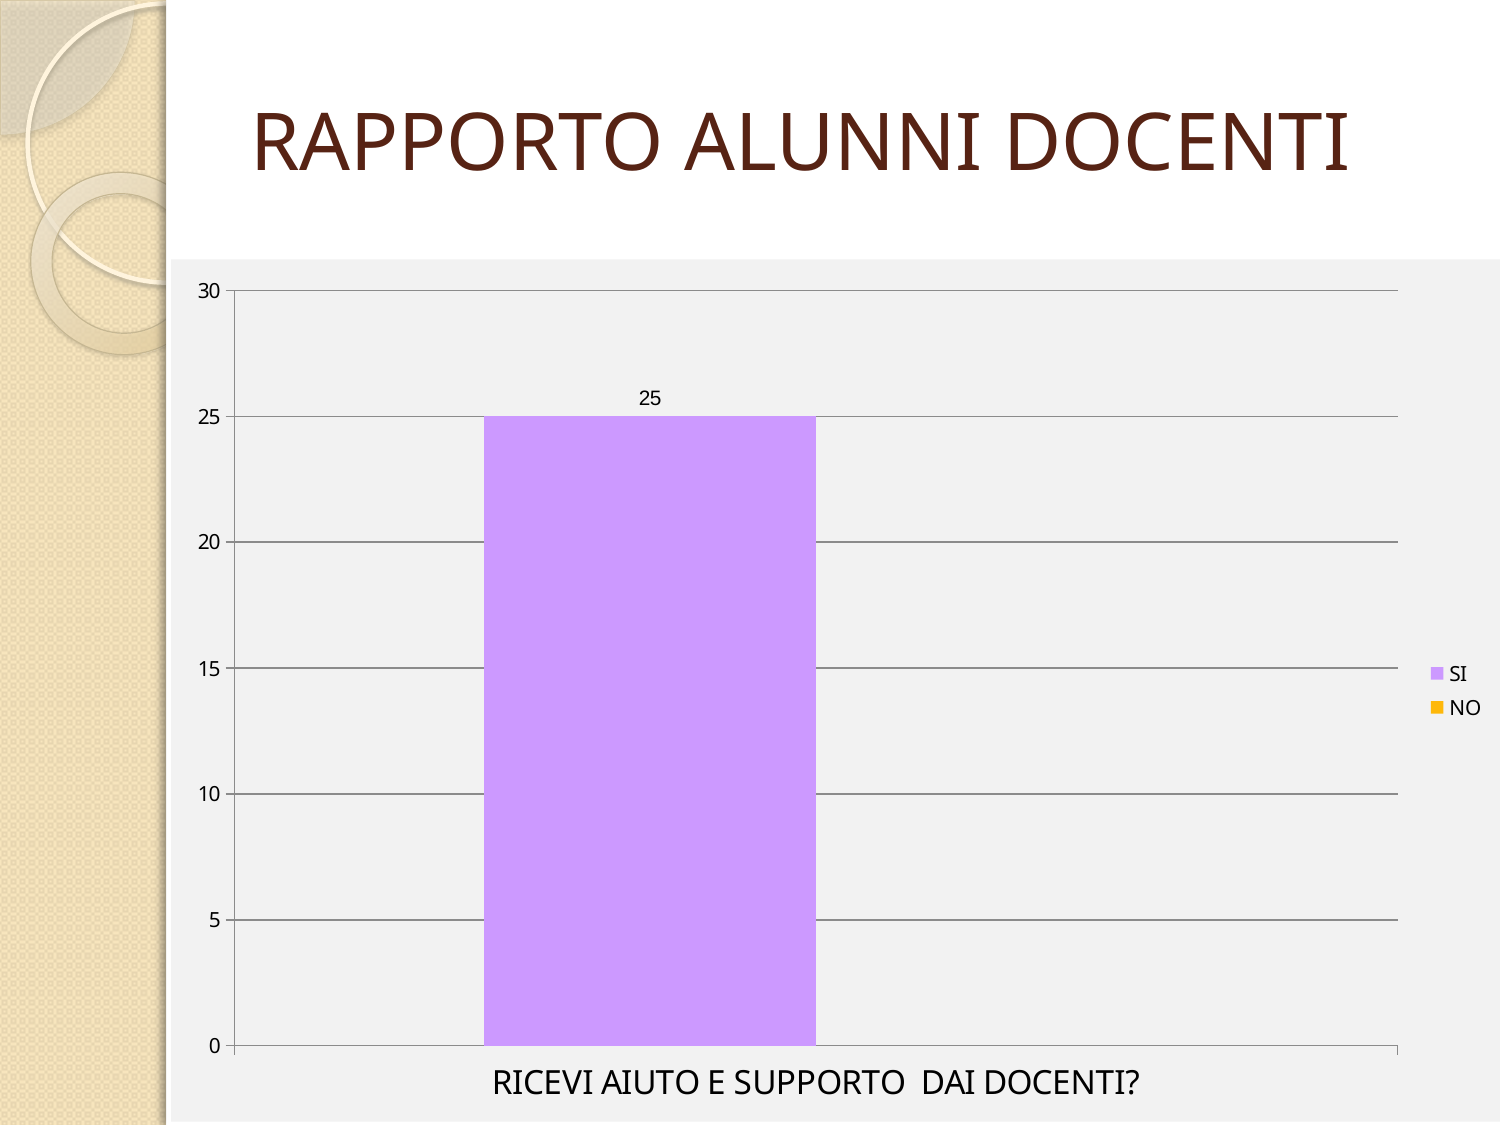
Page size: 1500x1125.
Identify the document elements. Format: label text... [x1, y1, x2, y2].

chart [170, 258, 1500, 1122]
title RAPPORTO ALUNNI DOCENTI [235, 45, 1466, 233]
